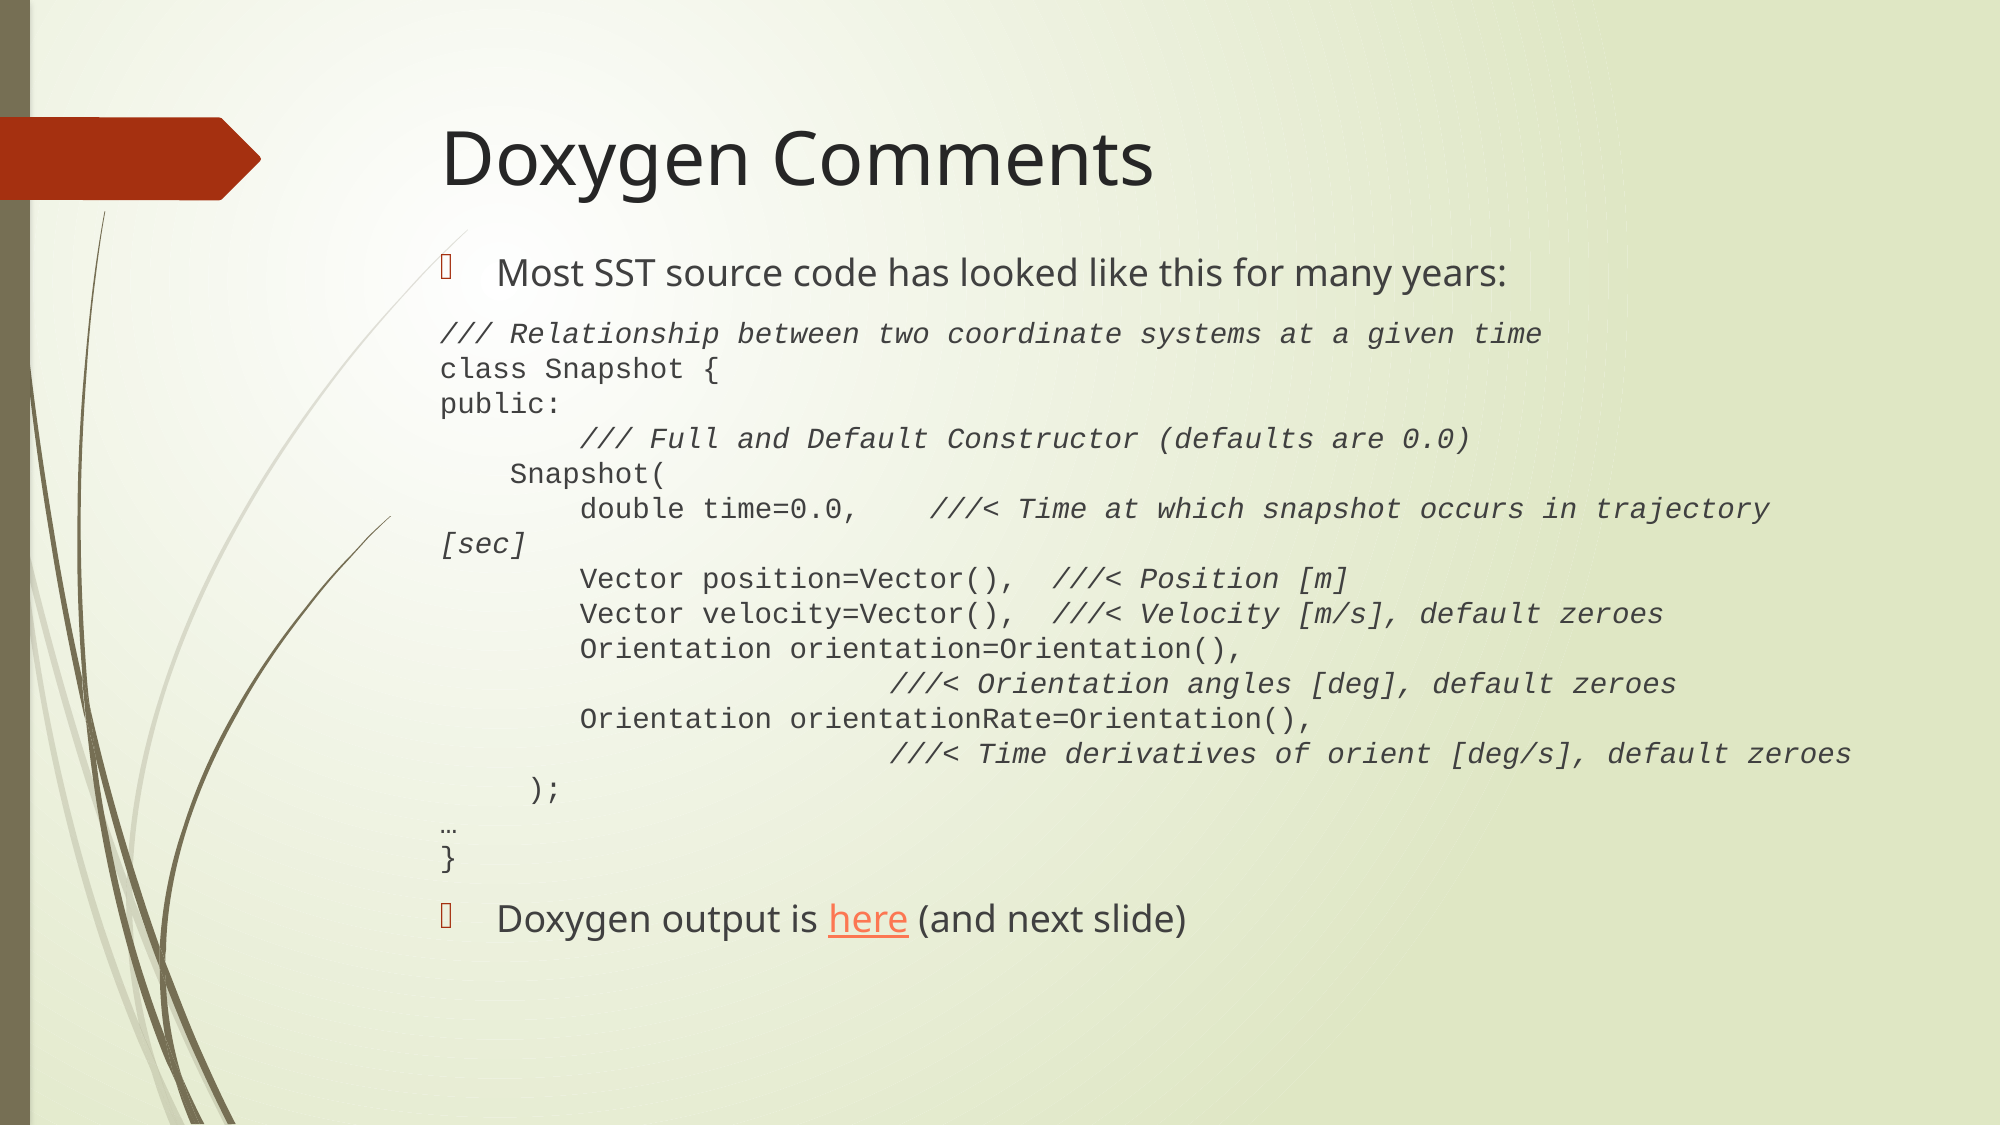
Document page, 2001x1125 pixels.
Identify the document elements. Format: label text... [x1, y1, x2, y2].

title Doxygen Comments [425, 102, 1888, 241]
list Most SST source code has looked like this for many years: /// Relationship between two coordinate systems at a given time class Snapshot { public: /// Full and Default Constructor (defaults are 0.0) Snapshot( double time=0.0, ///< Time at which snapshot occurs in trajectory [sec] Vector position=Vector(), ///< Position [m] Vector velocity=Vector(), ///< Velocity [m/s], default zeroes Orientation orientation=Orientation(), ///< Orientation angles [deg], default zeroes Orientation orientationRate=Orientation(), ///< Time derivatives of orient [deg/s], default zeroes ); … } Doxygen output is here (and next slide) [424, 241, 1888, 970]
